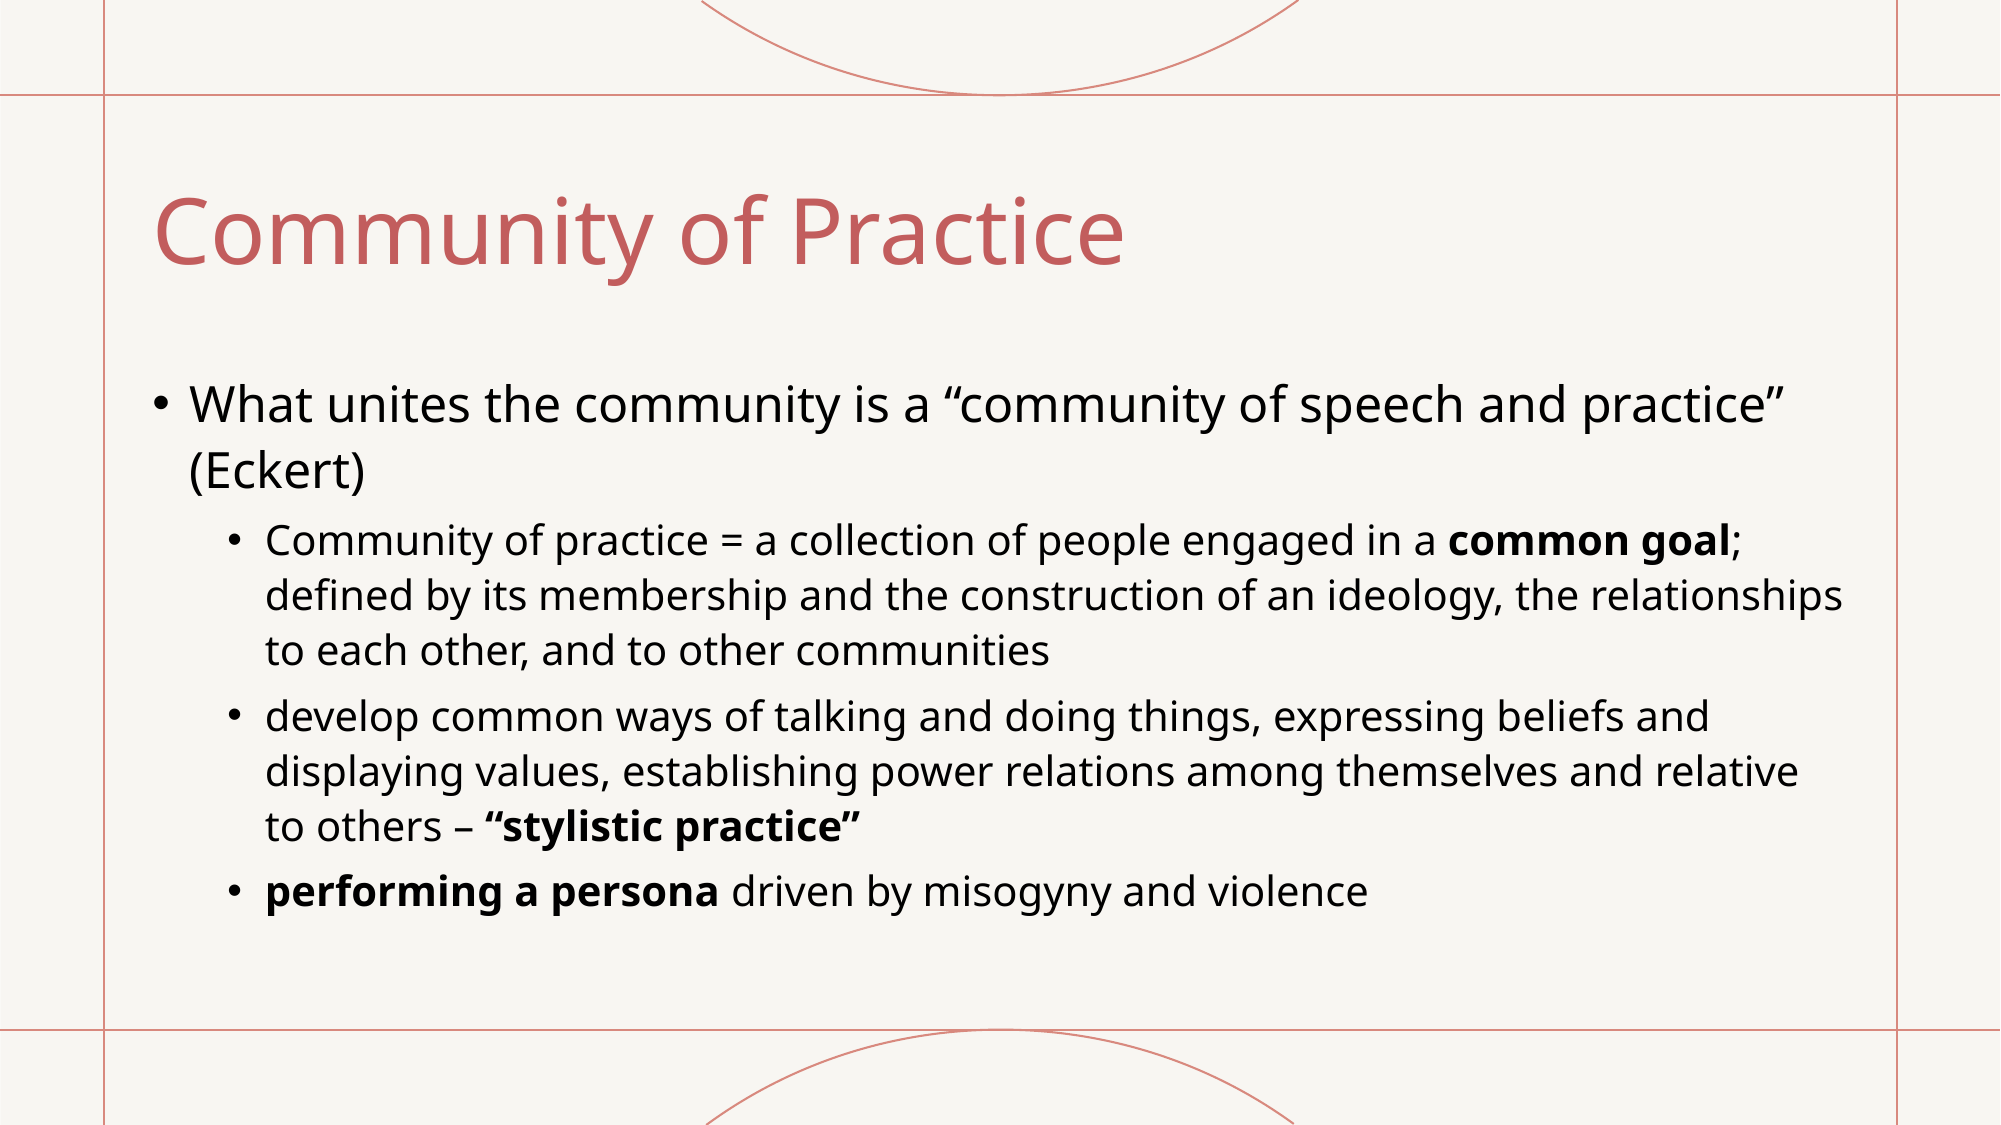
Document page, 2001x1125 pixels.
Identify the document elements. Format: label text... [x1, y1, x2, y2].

title Community of Practice [137, 119, 1863, 337]
list What unites the community is a “community of speech and practice” (Eckert) Community of practice = a collection of people engaged in a common goal; defined by its membership and the construction of an ideology, the relationships to each other, and to other communities develop common ways of talking and doing things, expressing beliefs and displaying values, establishing power relations among themselves and relative to others – “stylistic practice” performing a persona driven by misogyny and violence [137, 359, 1863, 987]
